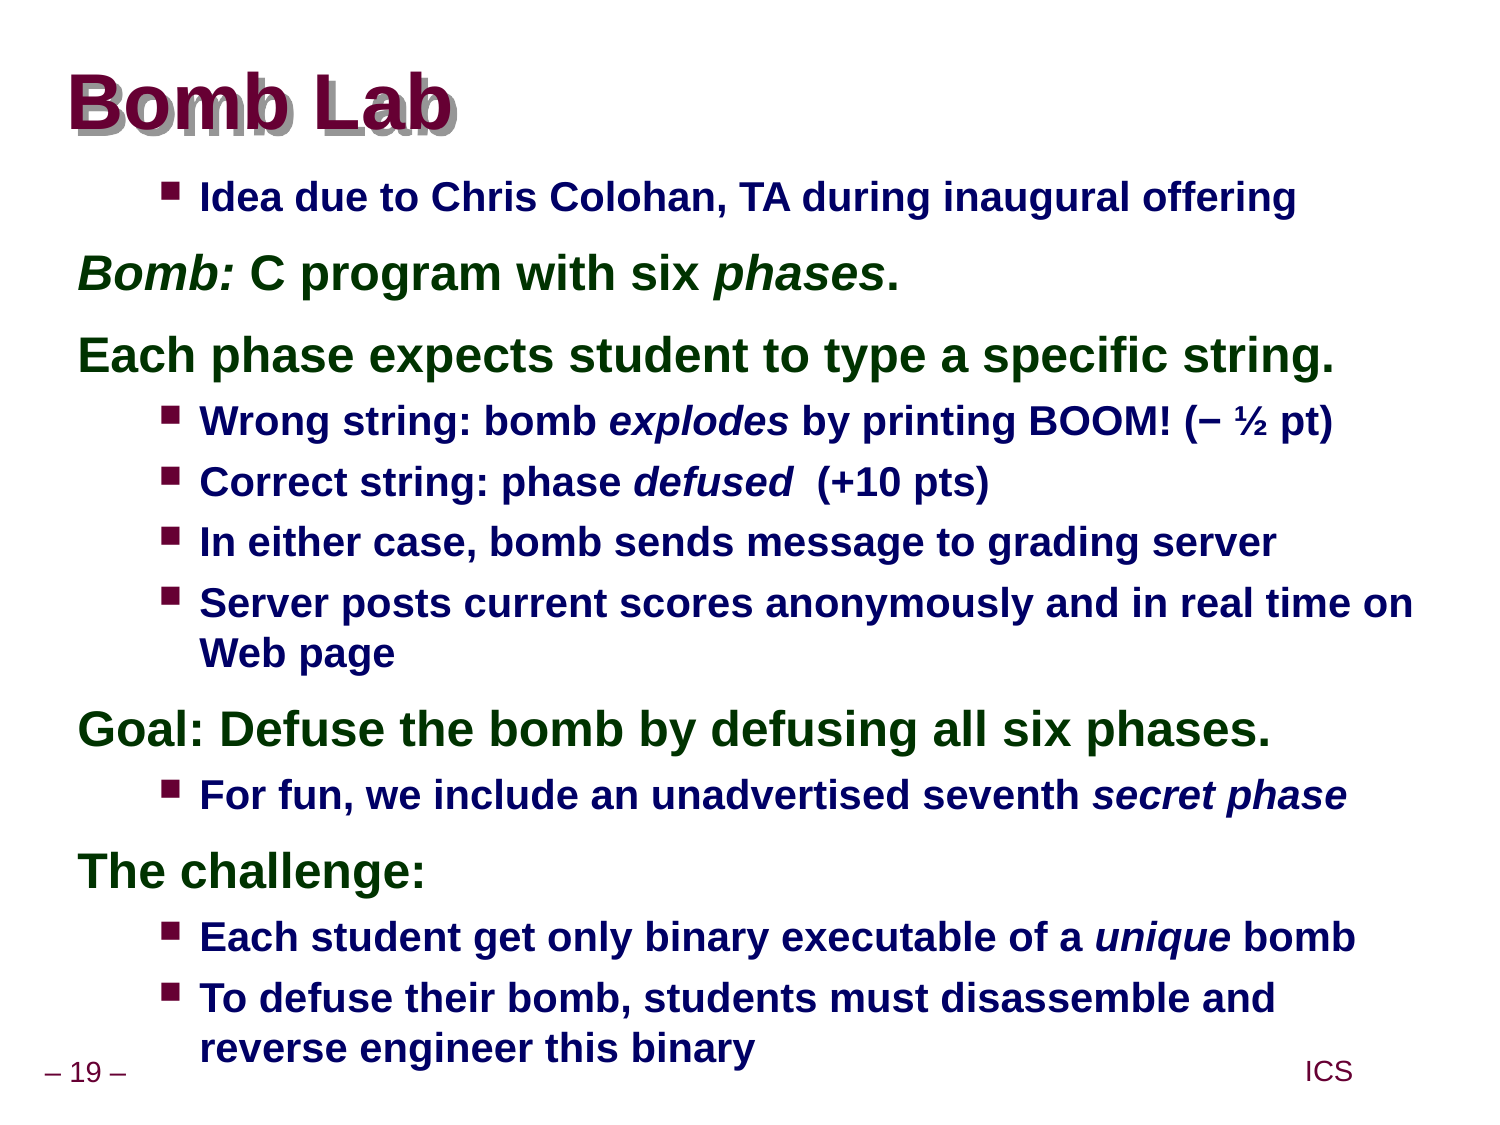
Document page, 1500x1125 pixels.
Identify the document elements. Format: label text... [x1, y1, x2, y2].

title Bomb Lab [66, 40, 1497, 169]
list Idea due to Chris Colohan, TA during inaugural offering Bomb: C program with six phases. Each phase expects student to type a specific string. Wrong string: bomb explodes by printing BOOM! (− ½ pt) Correct string: phase defused (+10 pts) In either case, bomb sends message to grading server Server posts current scores anonymously and in real time on Web page Goal: Defuse the bomb by defusing all six phases. For fun, we include an unadvertised seventh secret phase The challenge: Each student get only binary executable of a unique bomb To defuse their bomb, students must disassemble and reverse engineer this binary [62, 162, 1438, 938]
